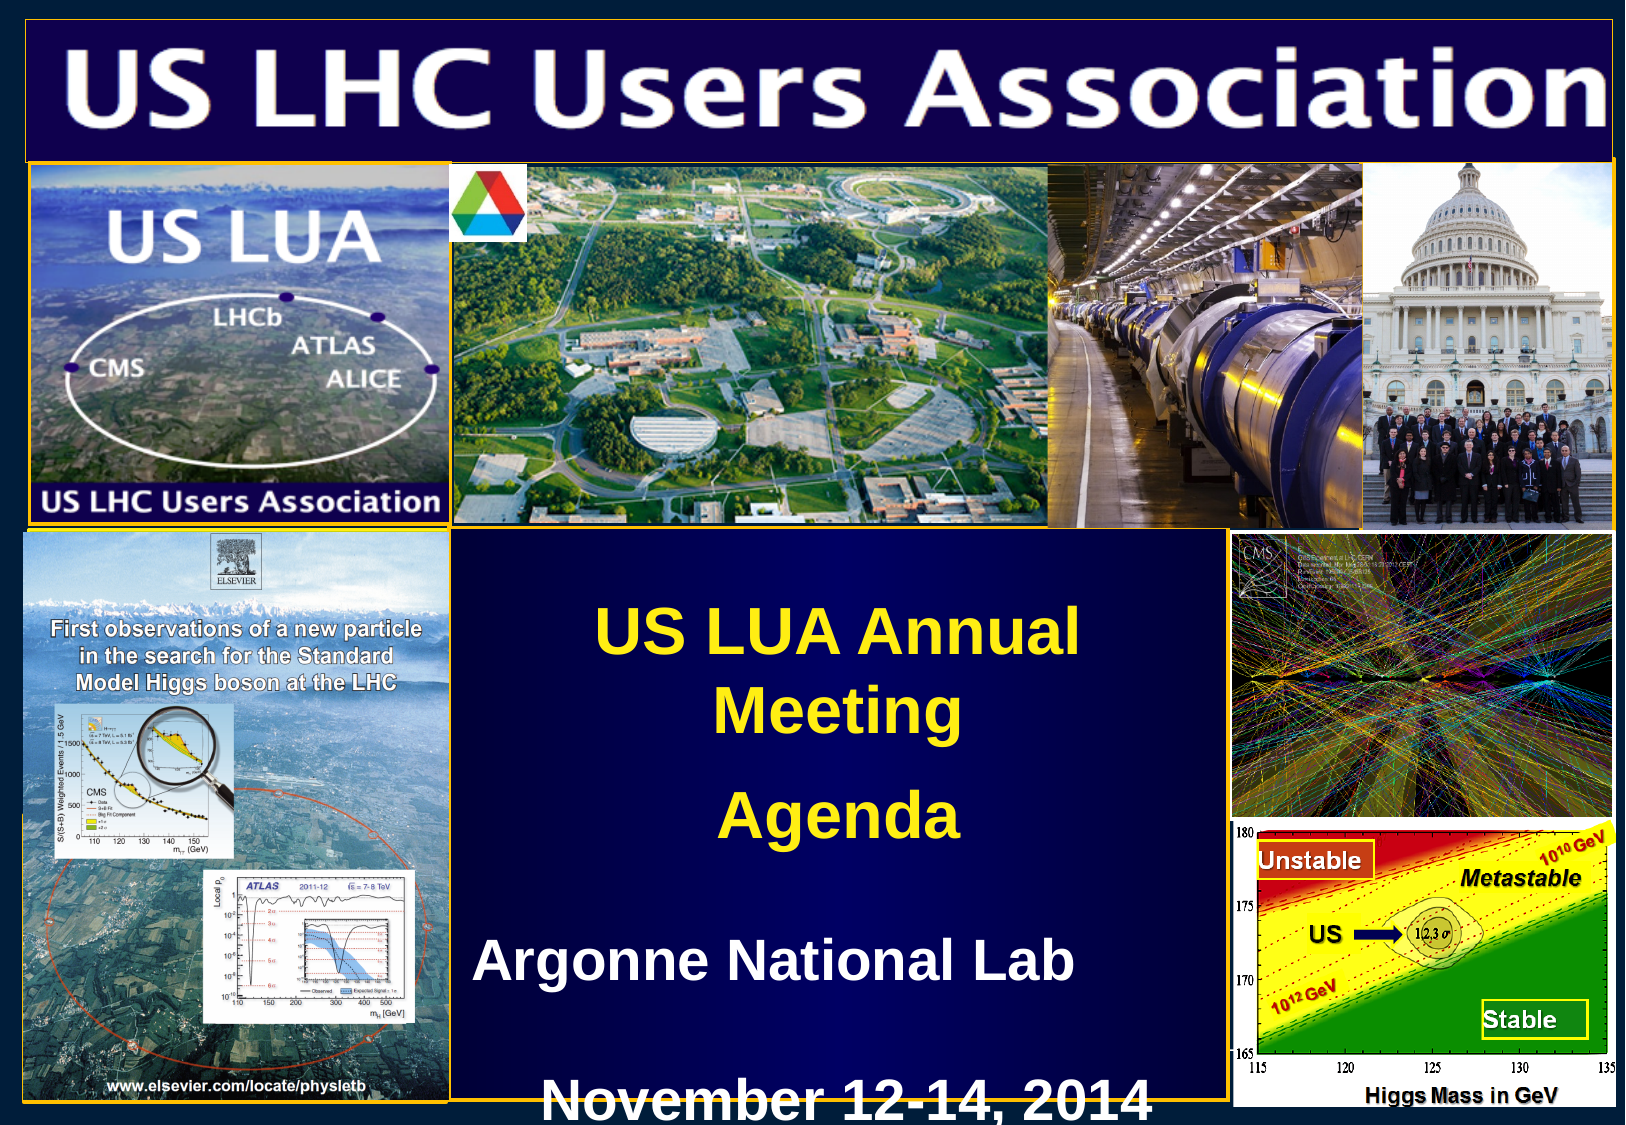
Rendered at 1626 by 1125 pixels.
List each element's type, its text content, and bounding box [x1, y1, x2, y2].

picture [23, 531, 459, 1101]
text_box US LUA Annual Meeting Agenda Argonne National Lab November 12-14, 2014 [454, 532, 1227, 1100]
picture [25, 12, 1617, 1107]
